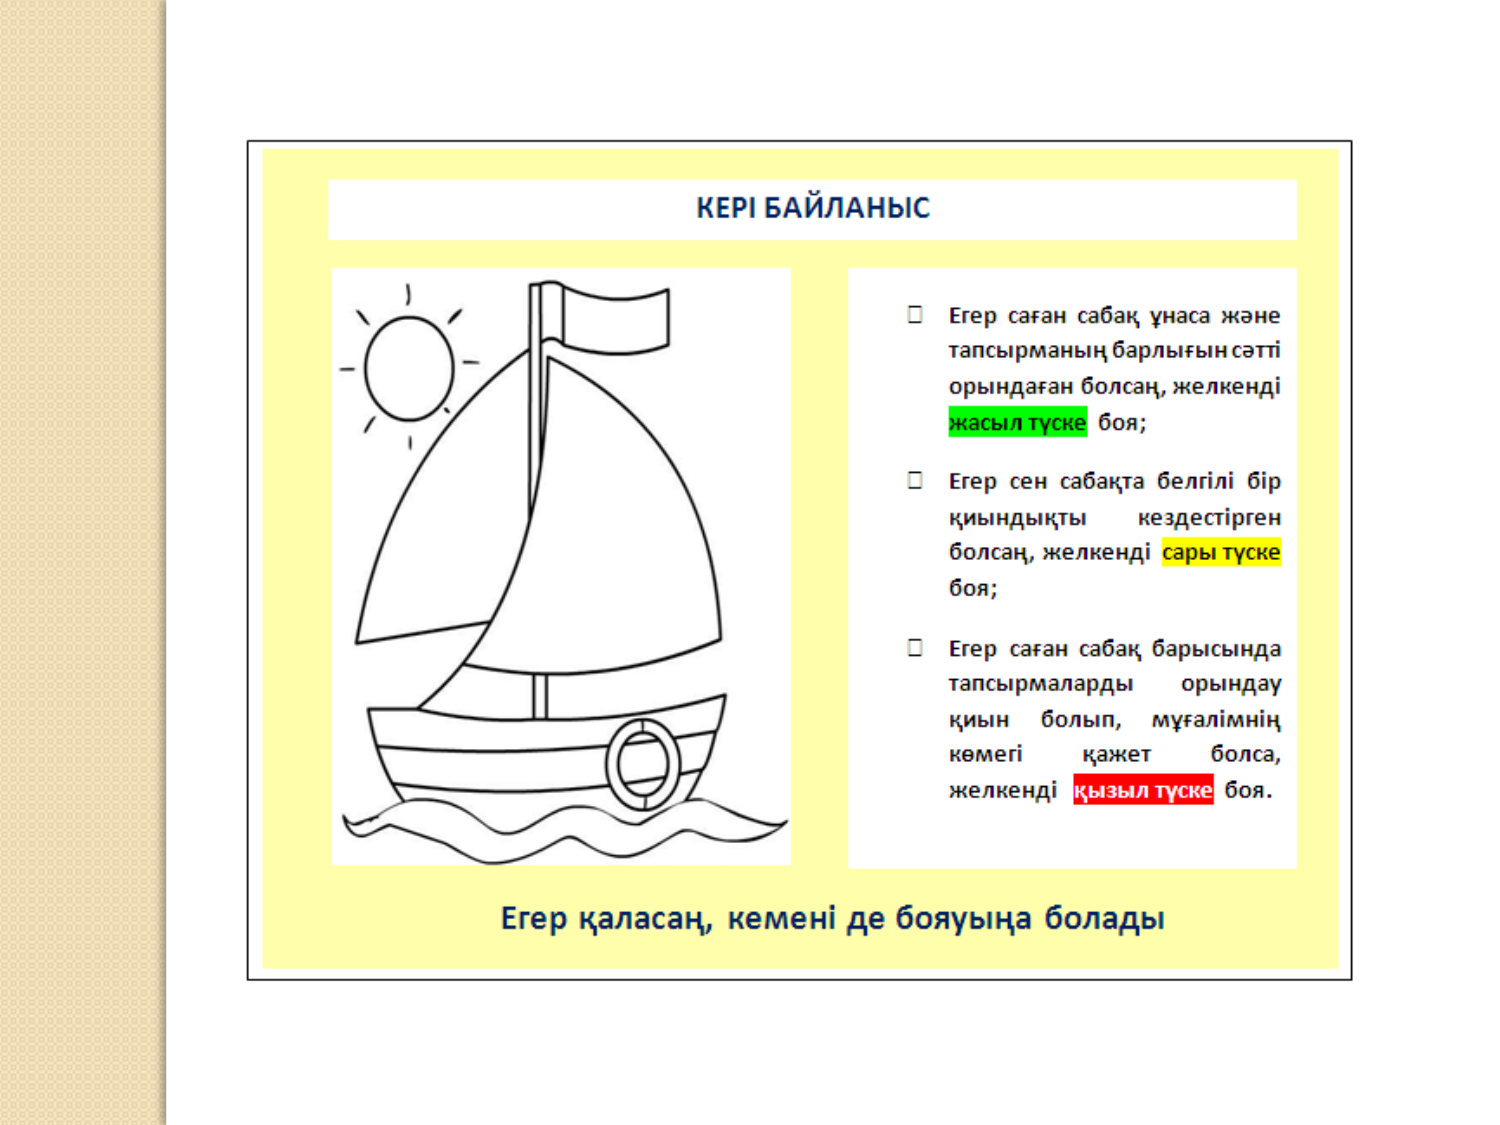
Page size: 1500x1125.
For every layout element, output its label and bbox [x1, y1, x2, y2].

picture [241, 136, 1365, 988]
